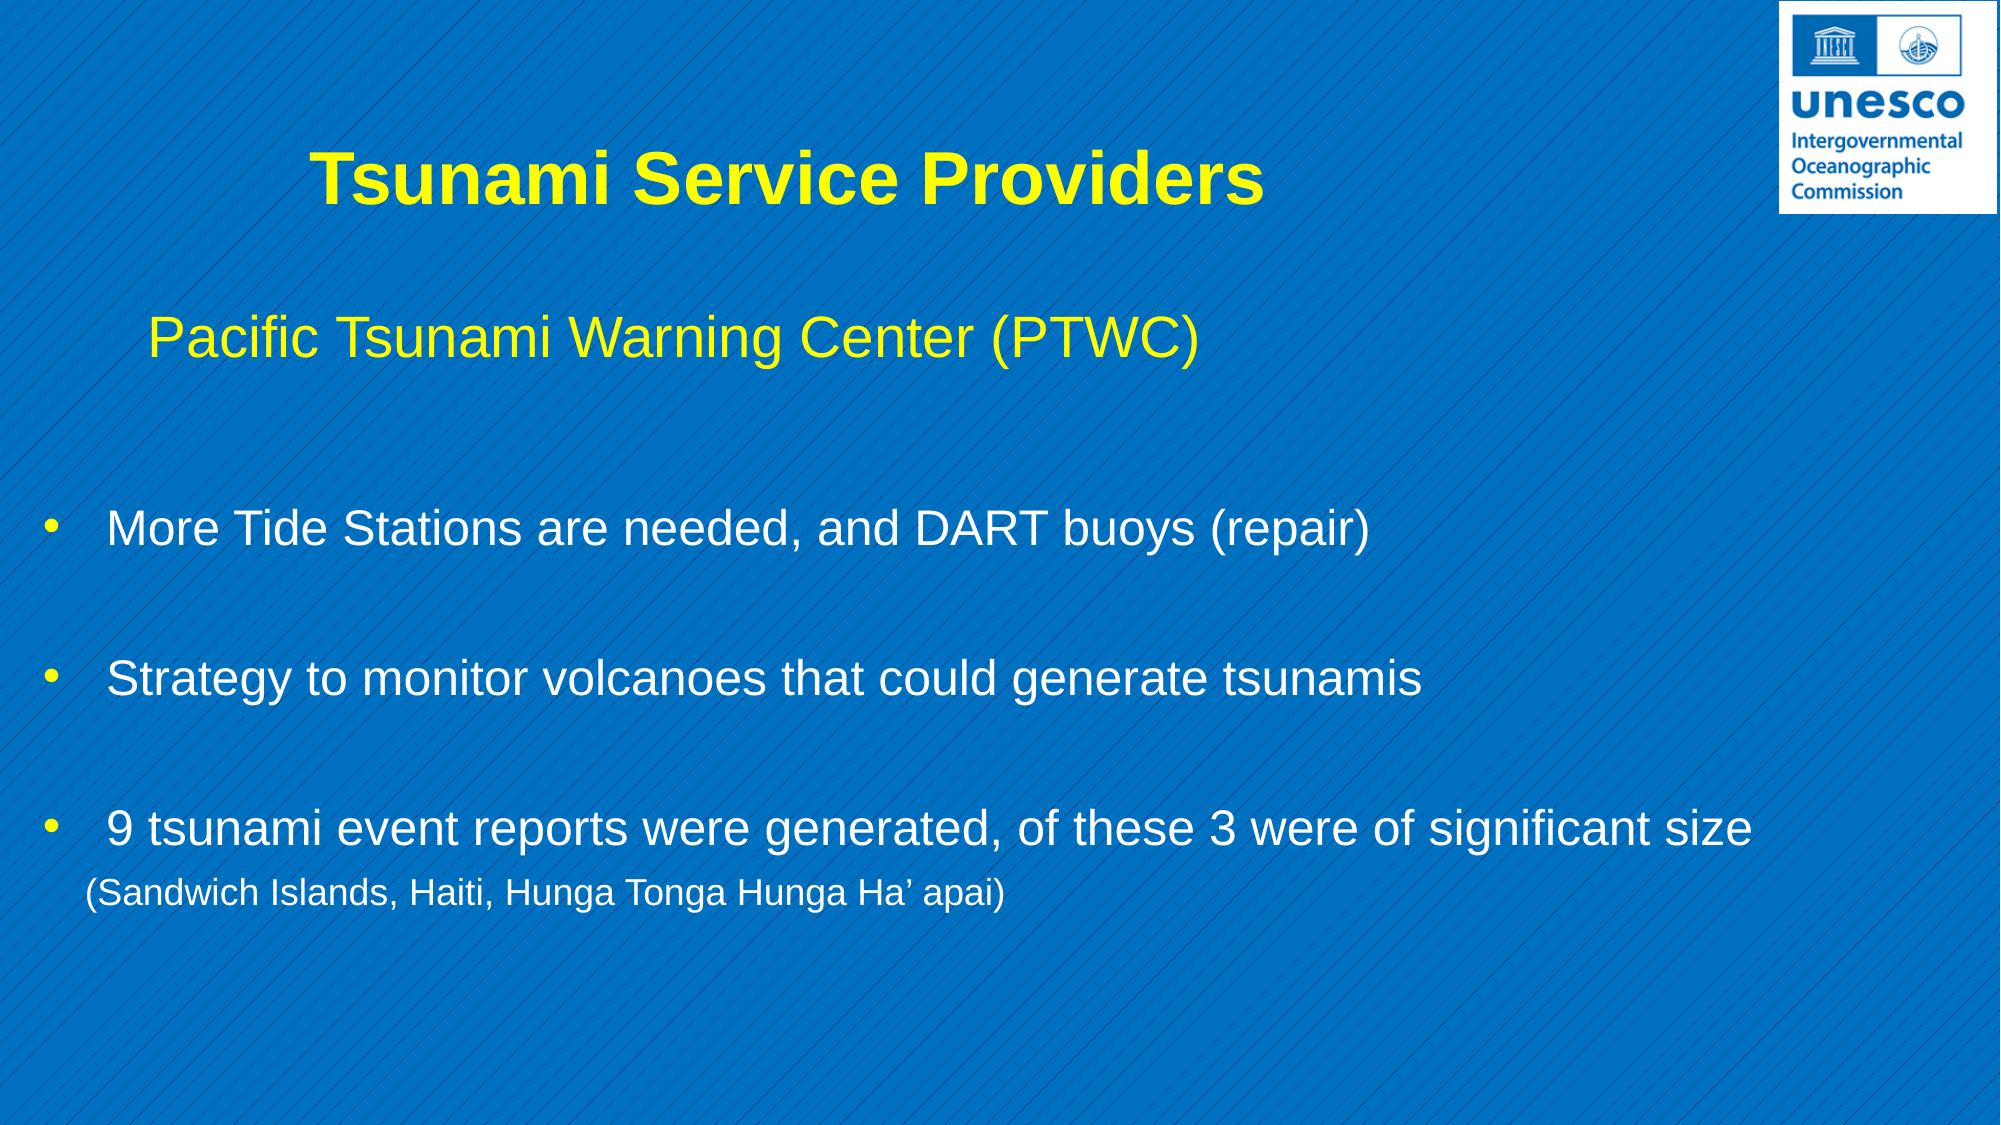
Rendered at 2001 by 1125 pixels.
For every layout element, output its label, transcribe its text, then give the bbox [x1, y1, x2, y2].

text_box Tsunami Service Providers [78, 122, 1499, 223]
text_box Pacific Tsunami Warning Center (PTWC) [133, 291, 1218, 377]
picture [1779, 1, 1997, 215]
text_box More Tide Stations are needed, and DART buoys (repair) Strategy to monitor volcanoes that could generate tsunamis 9 tsunami event reports were generated, of these 3 were of significant size (Sandwich Islands, Haiti, Hunga Tonga Hunga Ha’ apai) [28, 187, 1958, 1006]
